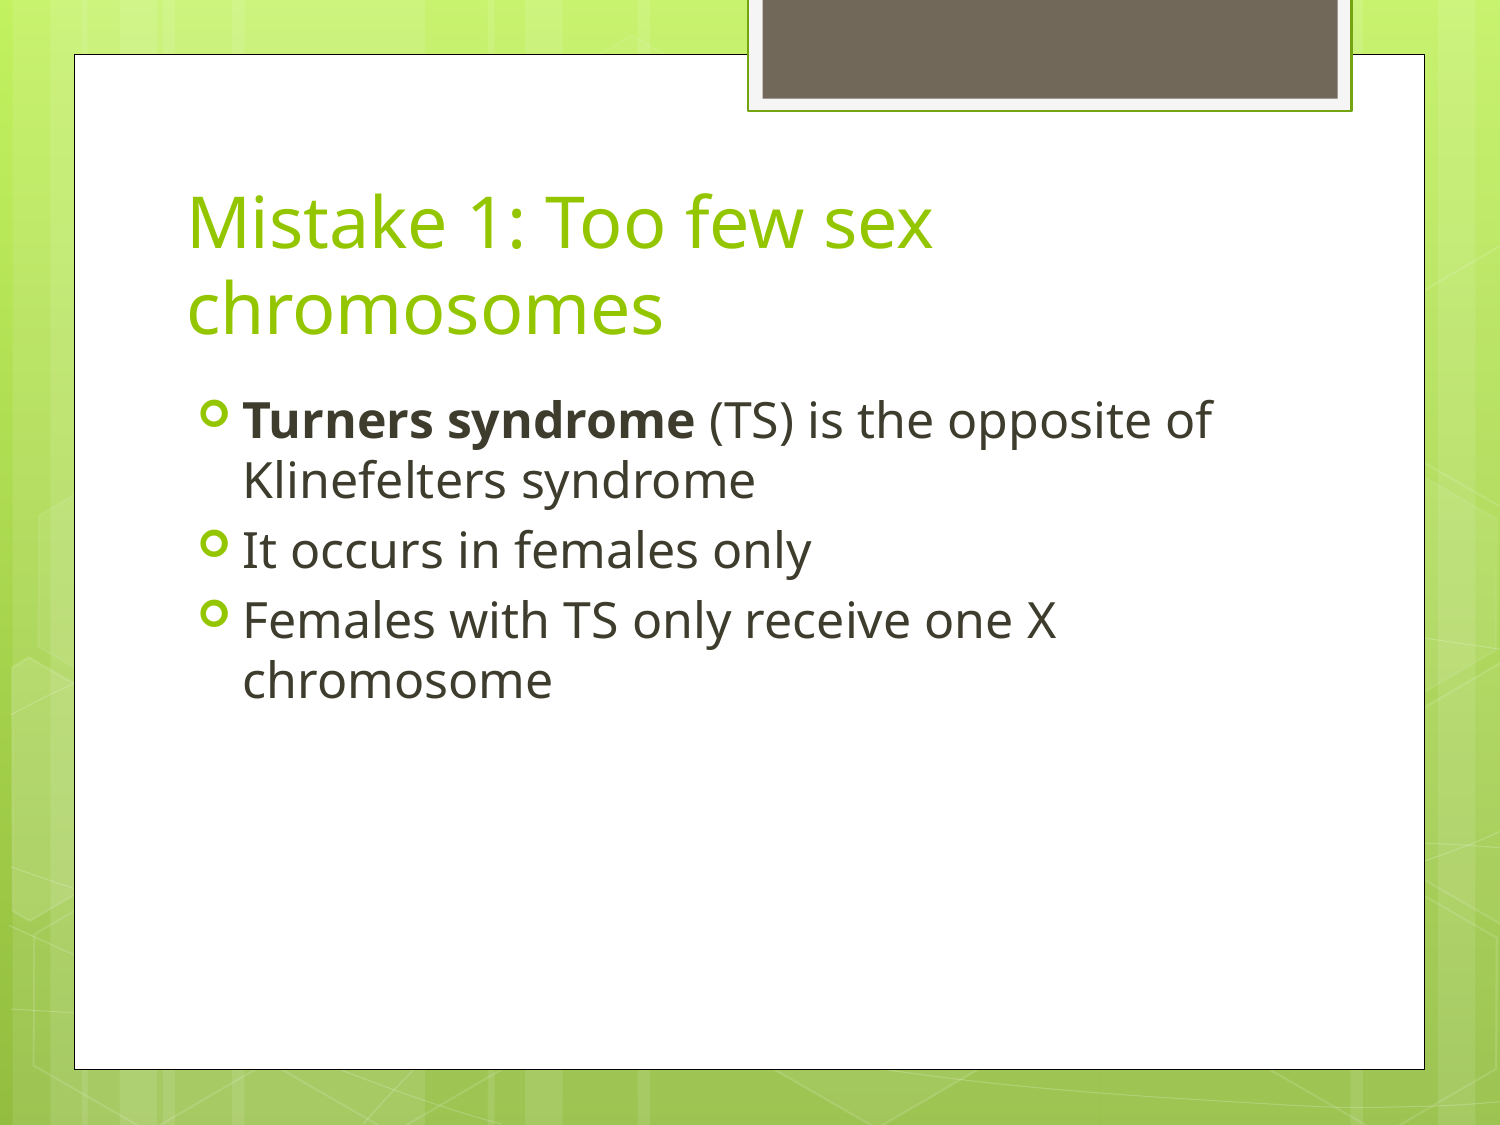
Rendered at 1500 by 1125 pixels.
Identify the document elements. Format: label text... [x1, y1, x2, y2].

title Mistake 1: Too few sex chromosomes [171, 168, 1324, 357]
list Turners syndrome (TS) is the opposite of Klinefelters syndrome It occurs in females only Females with TS only receive one X chromosome [171, 381, 1283, 957]
